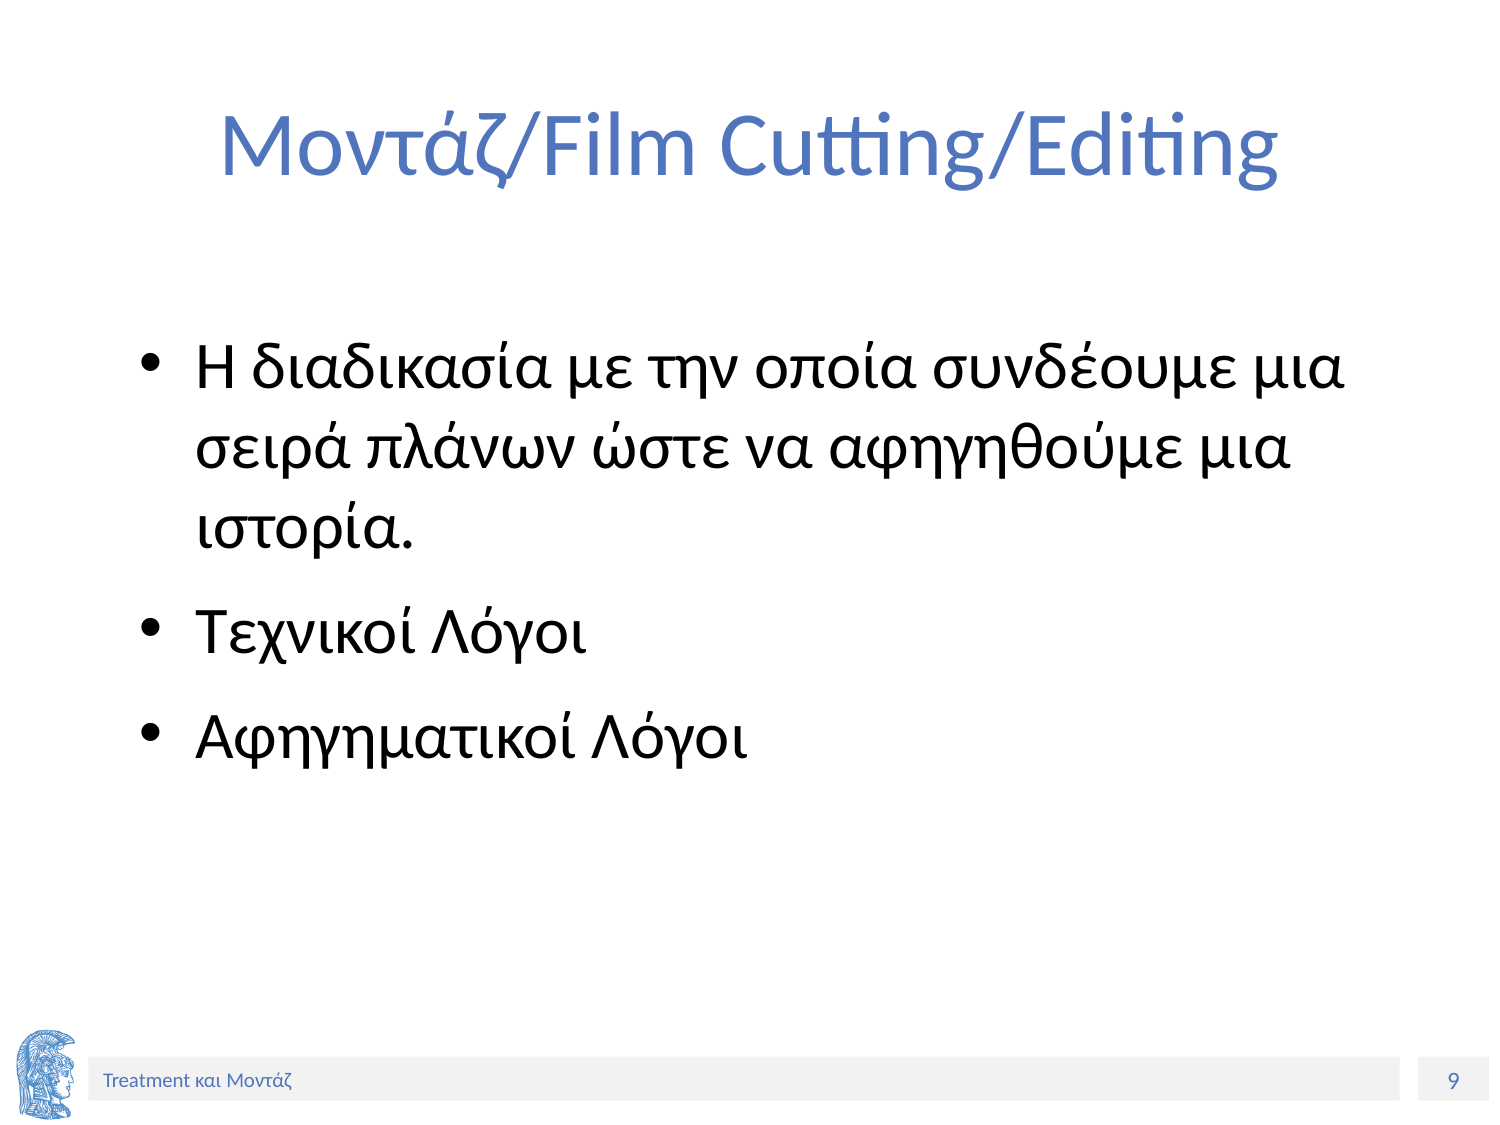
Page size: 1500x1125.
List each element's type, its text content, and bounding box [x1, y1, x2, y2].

title Μοντάζ/Film Cutting/Editing [75, 45, 1425, 233]
picture [9, 1026, 81, 1120]
list Η διαδικασία με την οποία συνδέουμε μια σειρά πλάνων ώστε να αφηγηθούμε μια ιστορία. Τεχνικοί Λόγοι Αφηγηματικοί Λόγοι [106, 314, 1393, 1028]
